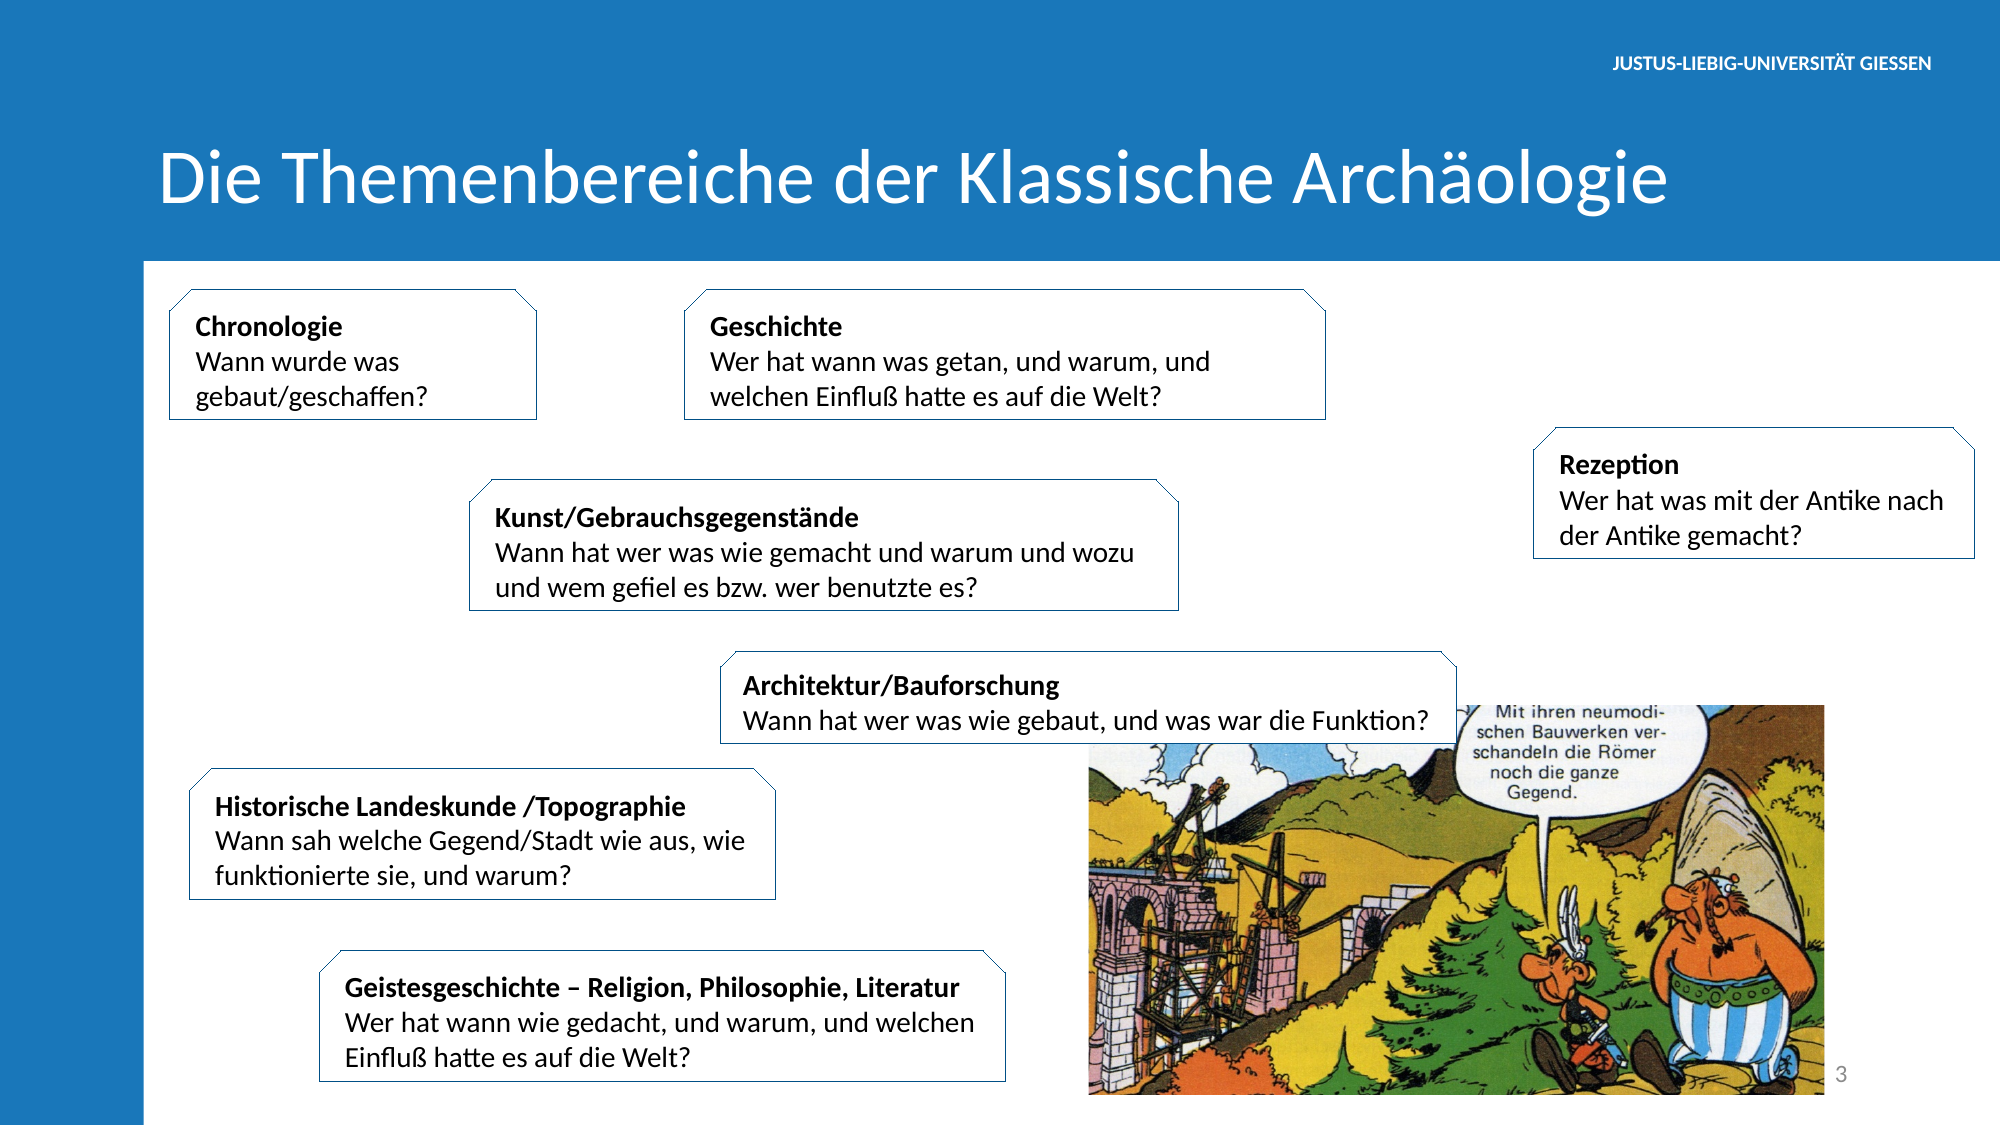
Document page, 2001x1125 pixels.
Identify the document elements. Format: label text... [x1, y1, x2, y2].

slide_number 3 [1412, 1042, 1863, 1103]
text_box Architektur/Bauforschung Wann hat wer was wie gebaut, und was war die Funktion? [720, 651, 1457, 744]
text_box Kunst/Gebrauchsgegenstände Wann hat wer was wie gemacht und warum und wozu und wem gefiel es bzw. wer benutzte es? [469, 479, 1179, 611]
text_box Geistesgeschichte – Religion, Philosophie, Literatur Wer hat wann wie gedacht, und warum, und welchen Einfluß hatte es auf die Welt? [319, 950, 1006, 1082]
title Die Themenbereiche der Klassische Archäologie [143, 128, 1861, 288]
text_box Historische Landeskunde /Topographie Wann sah welche Gegend/Stadt wie aus, wie funktionierte sie, und warum? [189, 768, 776, 900]
text_box Rezeption Wer hat was mit der Antike nach der Antike gemacht? [1533, 427, 1975, 559]
text_box Chronologie Wann wurde was gebaut/geschaffen? [169, 289, 537, 420]
picture [1088, 705, 1825, 1095]
text_box Geschichte Wer hat wann was getan, und warum, und welchen Einfluß hatte es auf die Welt? [684, 289, 1326, 420]
